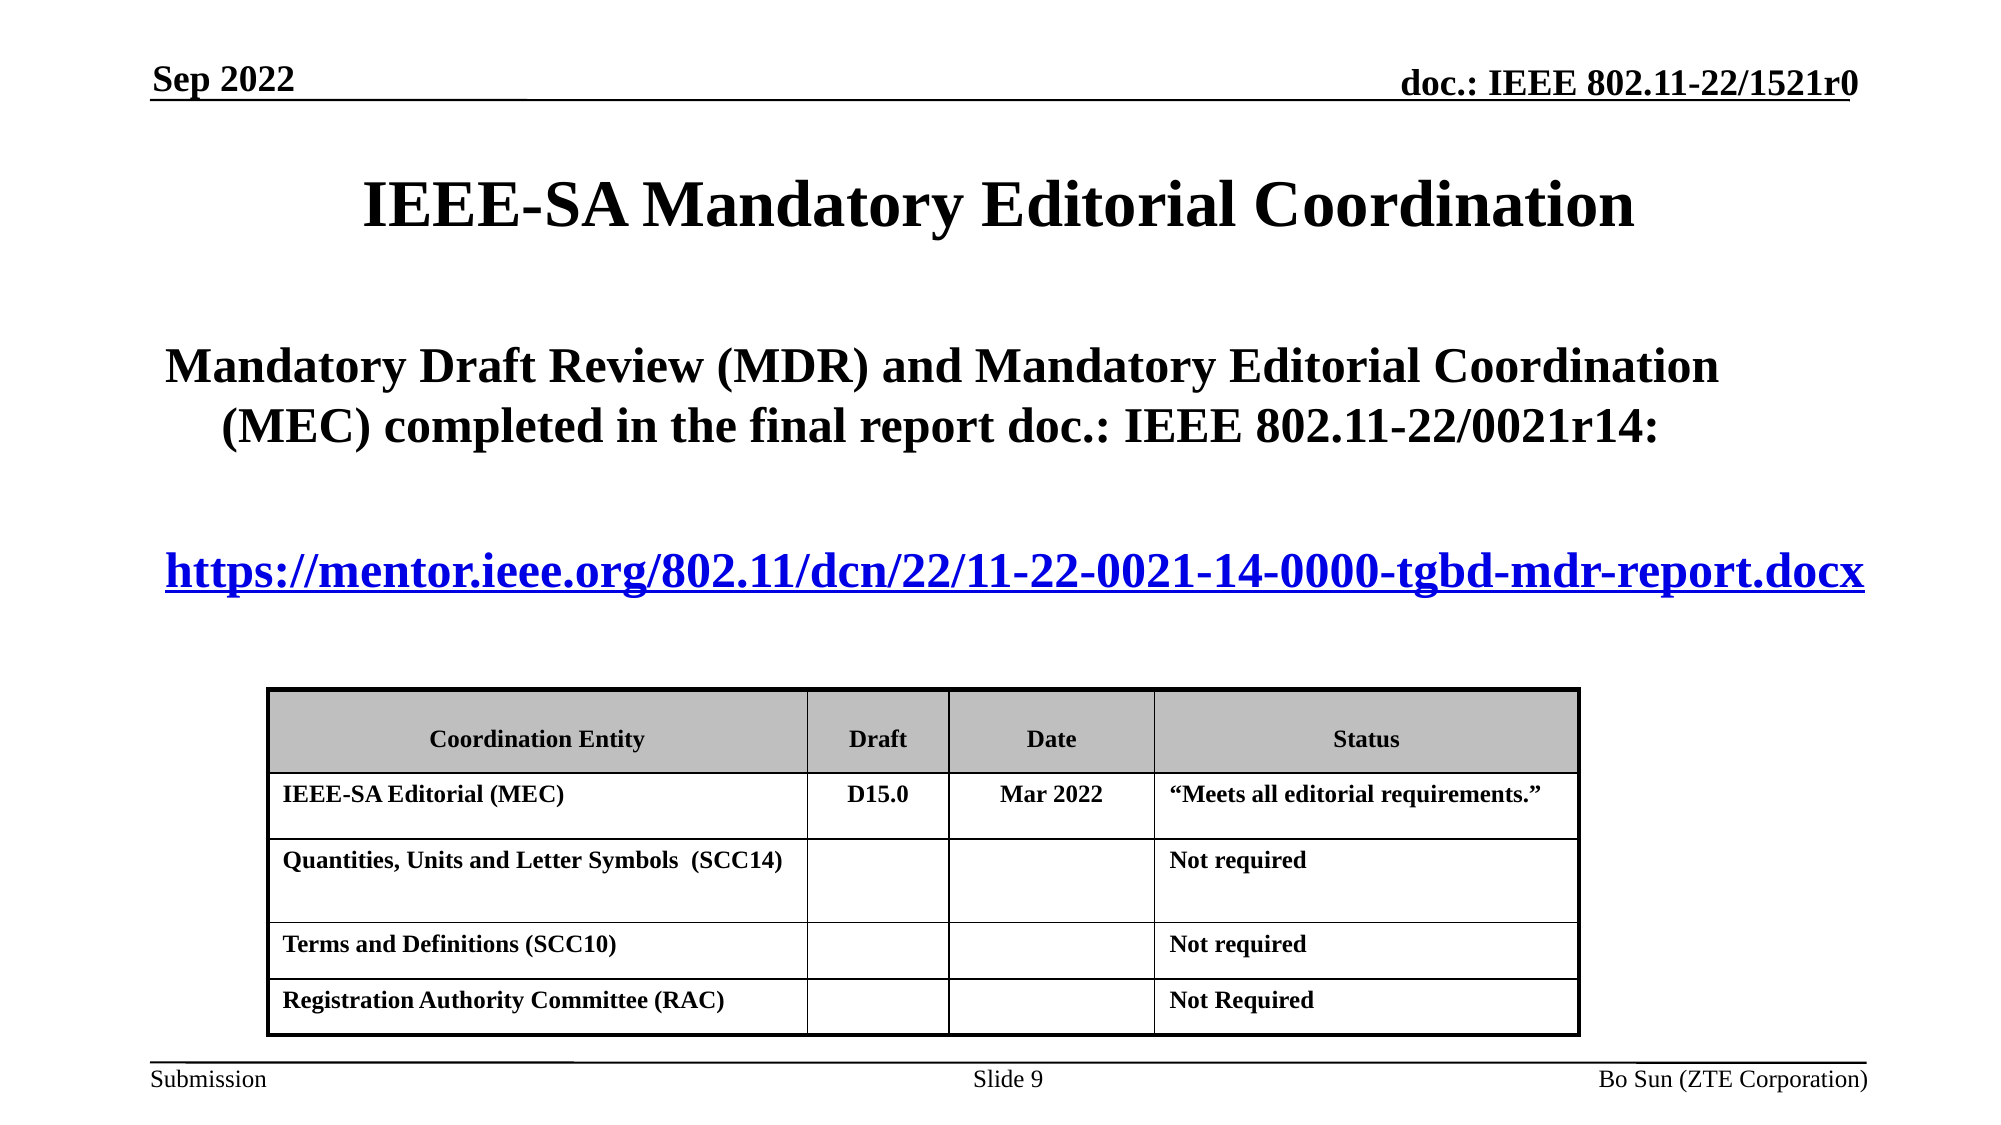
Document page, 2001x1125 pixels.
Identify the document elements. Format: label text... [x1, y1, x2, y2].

table_cell [950, 923, 1154, 978]
table_cell [950, 840, 1154, 922]
table_header Coordination Entity [270, 692, 807, 772]
table_header Status [1155, 692, 1577, 772]
table_cell Registration Authority Committee (RAC) [270, 980, 807, 1033]
table_cell D15.0 [808, 774, 948, 838]
slide_number Slide 9 [950, 1061, 1067, 1123]
table_cell Not required [1155, 840, 1577, 922]
table_cell Terms and Definitions (SCC10) [270, 923, 807, 978]
table_cell [808, 840, 948, 922]
title IEEE-SA Mandatory Editorial Coordination [149, 112, 1850, 288]
table_cell [950, 980, 1154, 1033]
table_header Draft [808, 692, 948, 772]
list Mandatory Draft Review (MDR) and Mandatory Editorial Coordination (MEC) completed in the final report doc.: IEEE 802.11-22/0021r14: https://mentor.ieee.org/802.11/dcn/22/11-22-0021-14-0000-tgbd-mdr-report.docx [149, 324, 1887, 1000]
table_cell [808, 923, 948, 978]
footer Bo Sun (ZTE Corporation) [1171, 1061, 1869, 1093]
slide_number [152, 54, 563, 100]
table_cell [808, 980, 948, 1033]
table_header Date [950, 692, 1154, 772]
table_cell IEEE-SA Editorial (MEC) [270, 774, 807, 838]
table_cell “Meets all editorial requirements.” [1155, 774, 1577, 838]
table_cell Mar 2022 [950, 774, 1154, 838]
table_cell Quantities, Units and Letter Symbols (SCC14) [270, 840, 807, 922]
table_cell Not Required [1155, 980, 1577, 1033]
table_cell Not required [1155, 923, 1577, 978]
